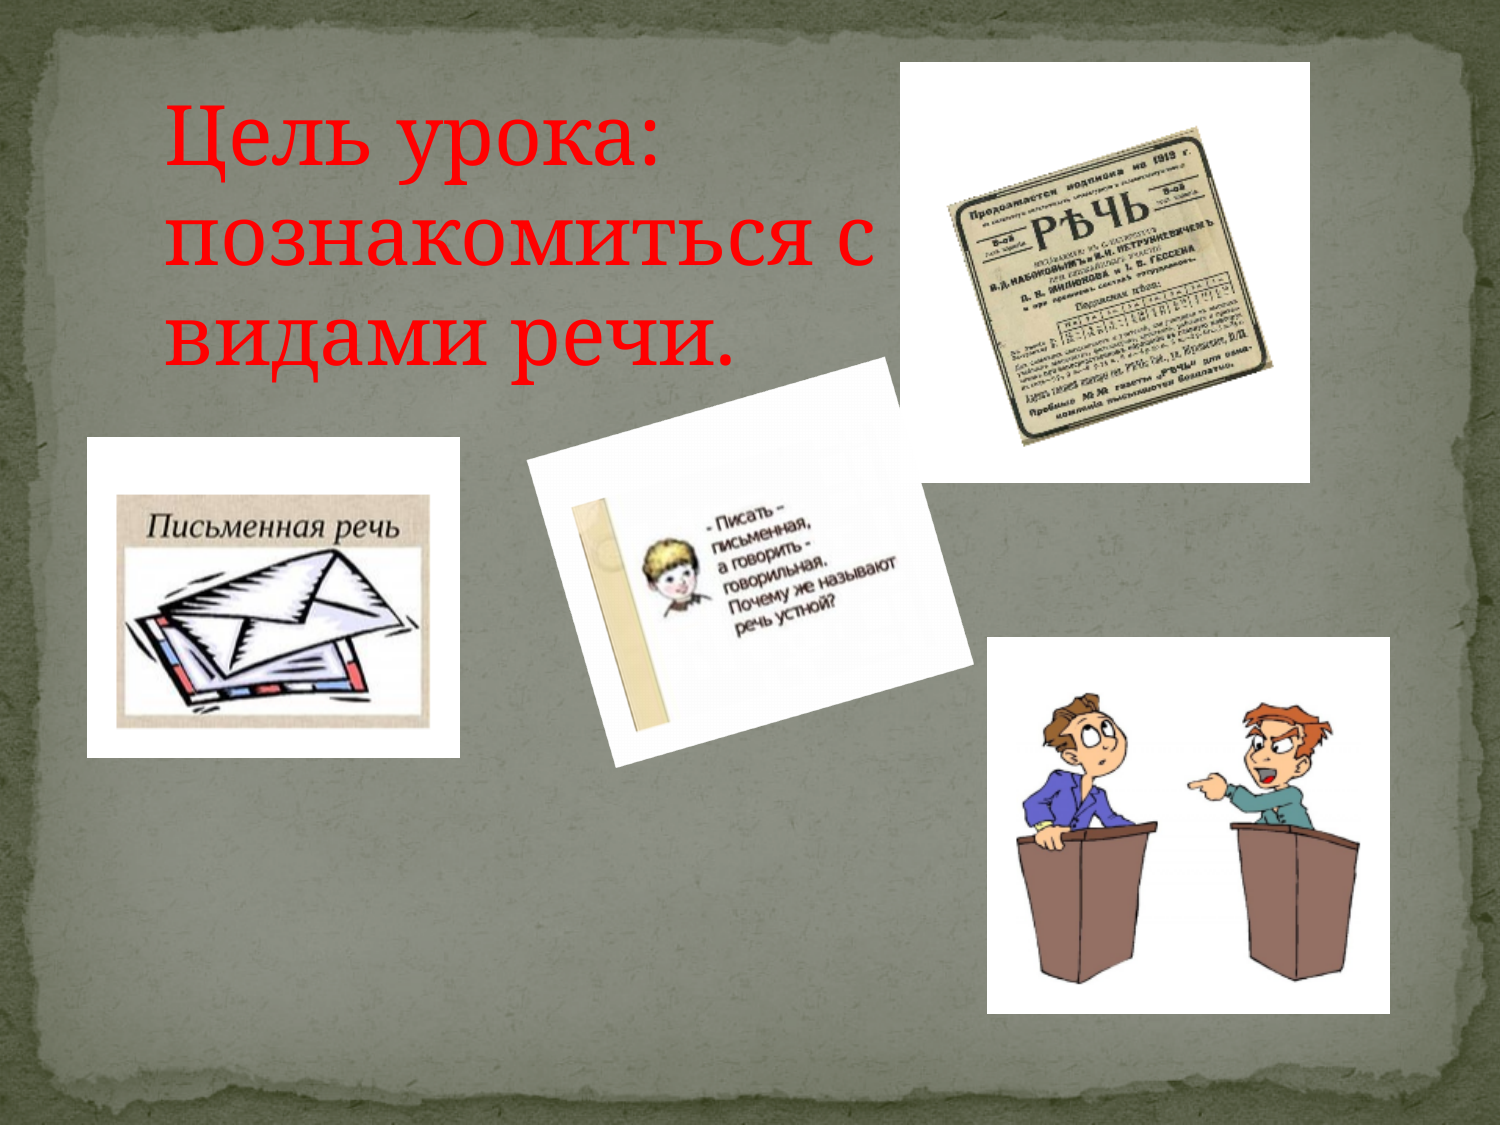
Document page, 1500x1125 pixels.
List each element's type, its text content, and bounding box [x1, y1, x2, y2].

picture [987, 637, 1390, 1014]
picture [87, 437, 460, 758]
text_box Цель урока: познакомиться с видами речи. [149, 75, 889, 390]
picture [528, 62, 1310, 767]
